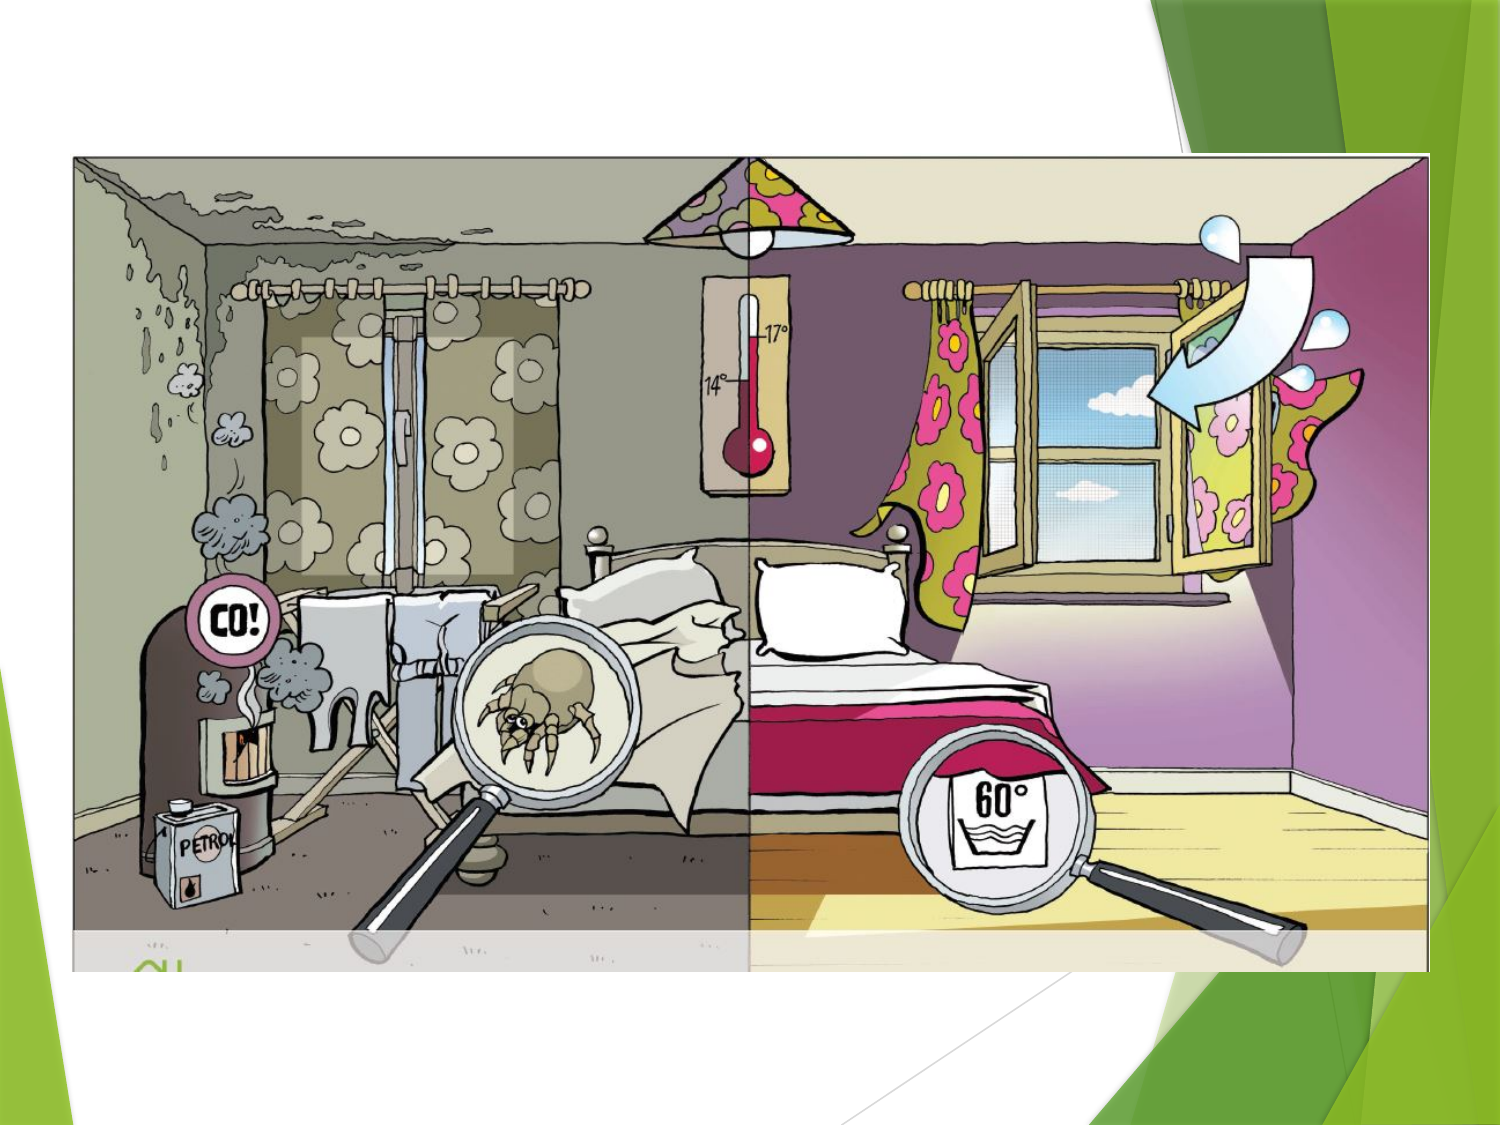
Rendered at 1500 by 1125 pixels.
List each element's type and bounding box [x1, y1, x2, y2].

list [70, 152, 1430, 973]
